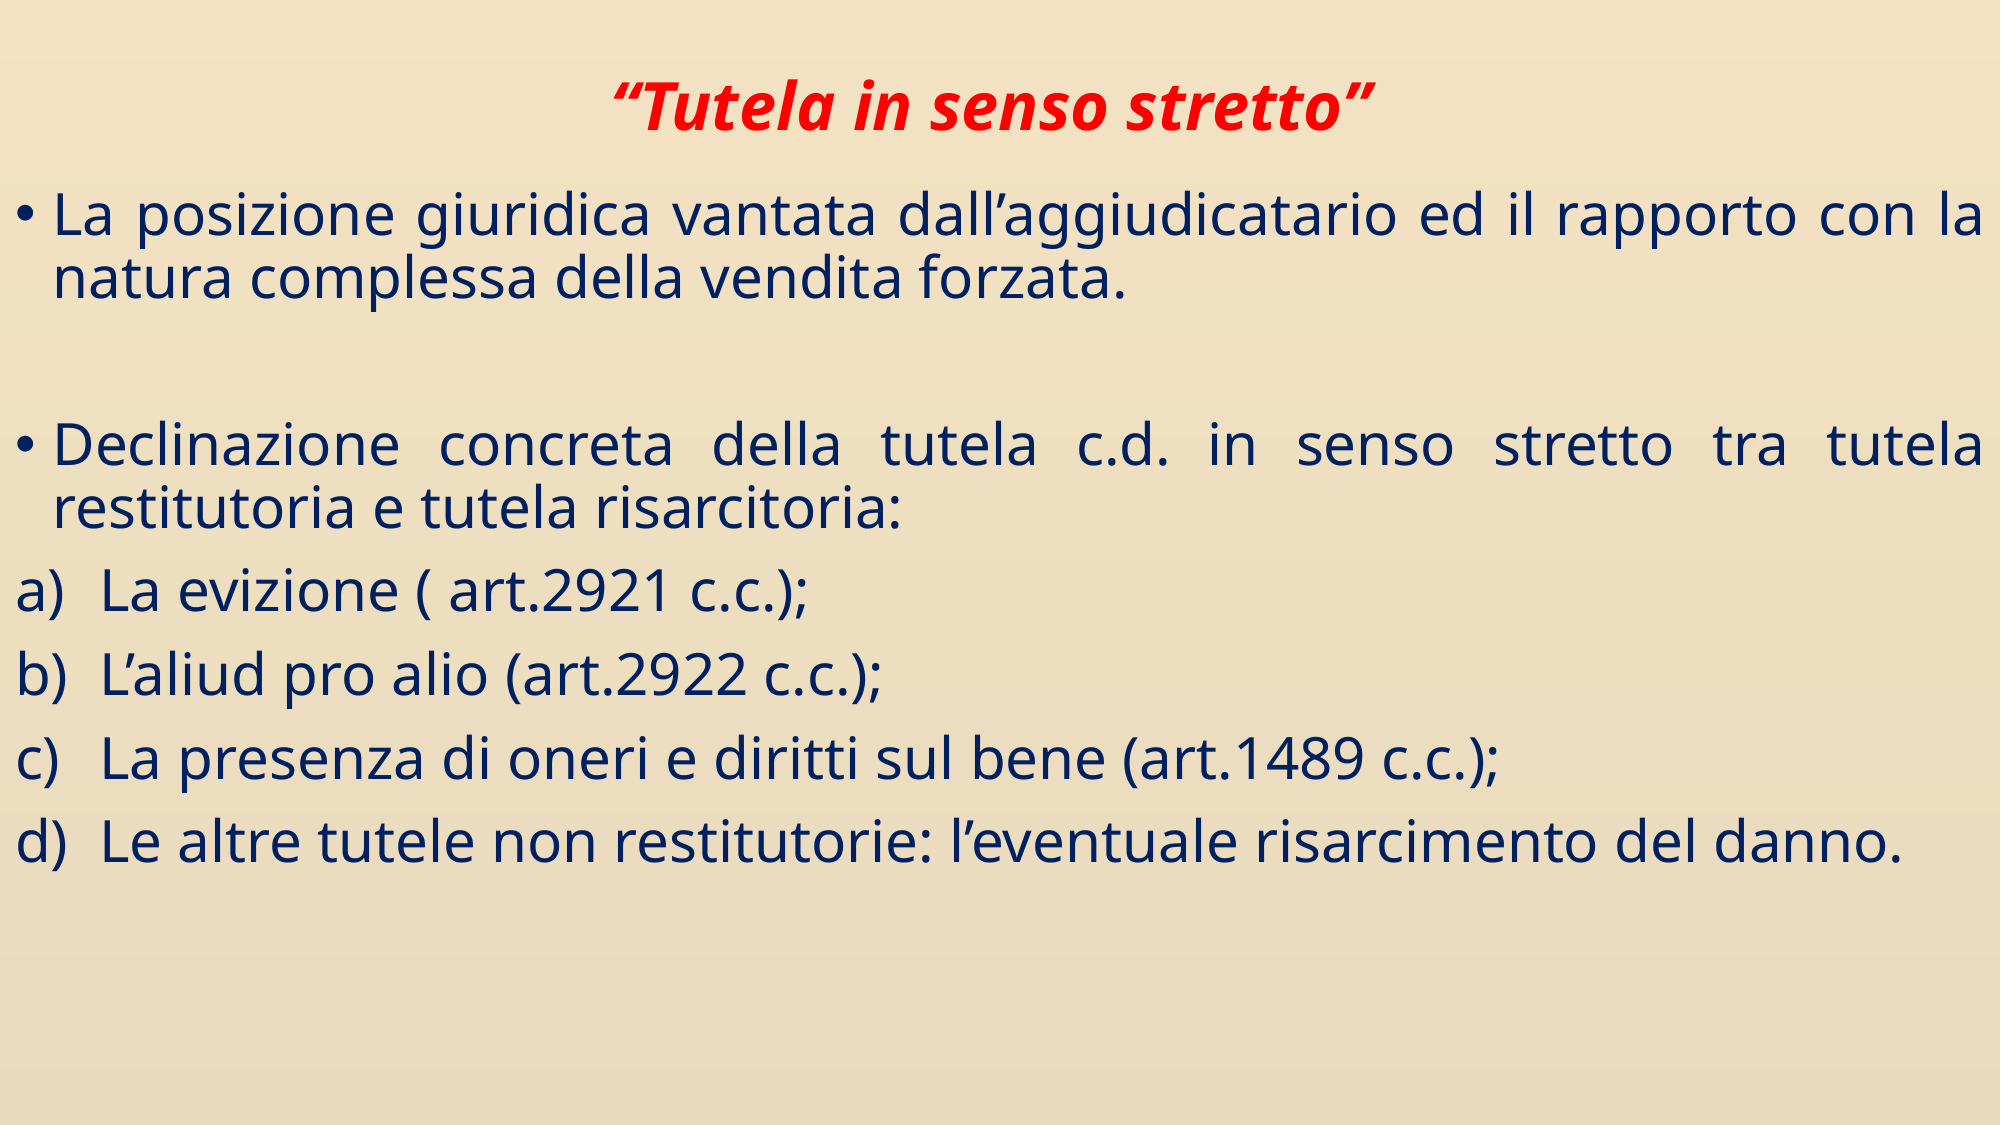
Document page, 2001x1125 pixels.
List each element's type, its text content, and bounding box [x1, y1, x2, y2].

list La posizione giuridica vantata dall’aggiudicatario ed il rapporto con la natura complessa della vendita forzata. Declinazione concreta della tutela c.d. in senso stretto tra tutela restitutoria e tutela risarcitoria: La evizione ( art.2921 c.c.); L’aliud pro alio (art.2922 c.c.); La presenza di oneri e diritti sul bene (art.1489 c.c.); Le altre tutele non restitutorie: l’eventuale risarcimento del danno. [0, 177, 2000, 1125]
title “Tutela in senso stretto” [0, 0, 2000, 177]
